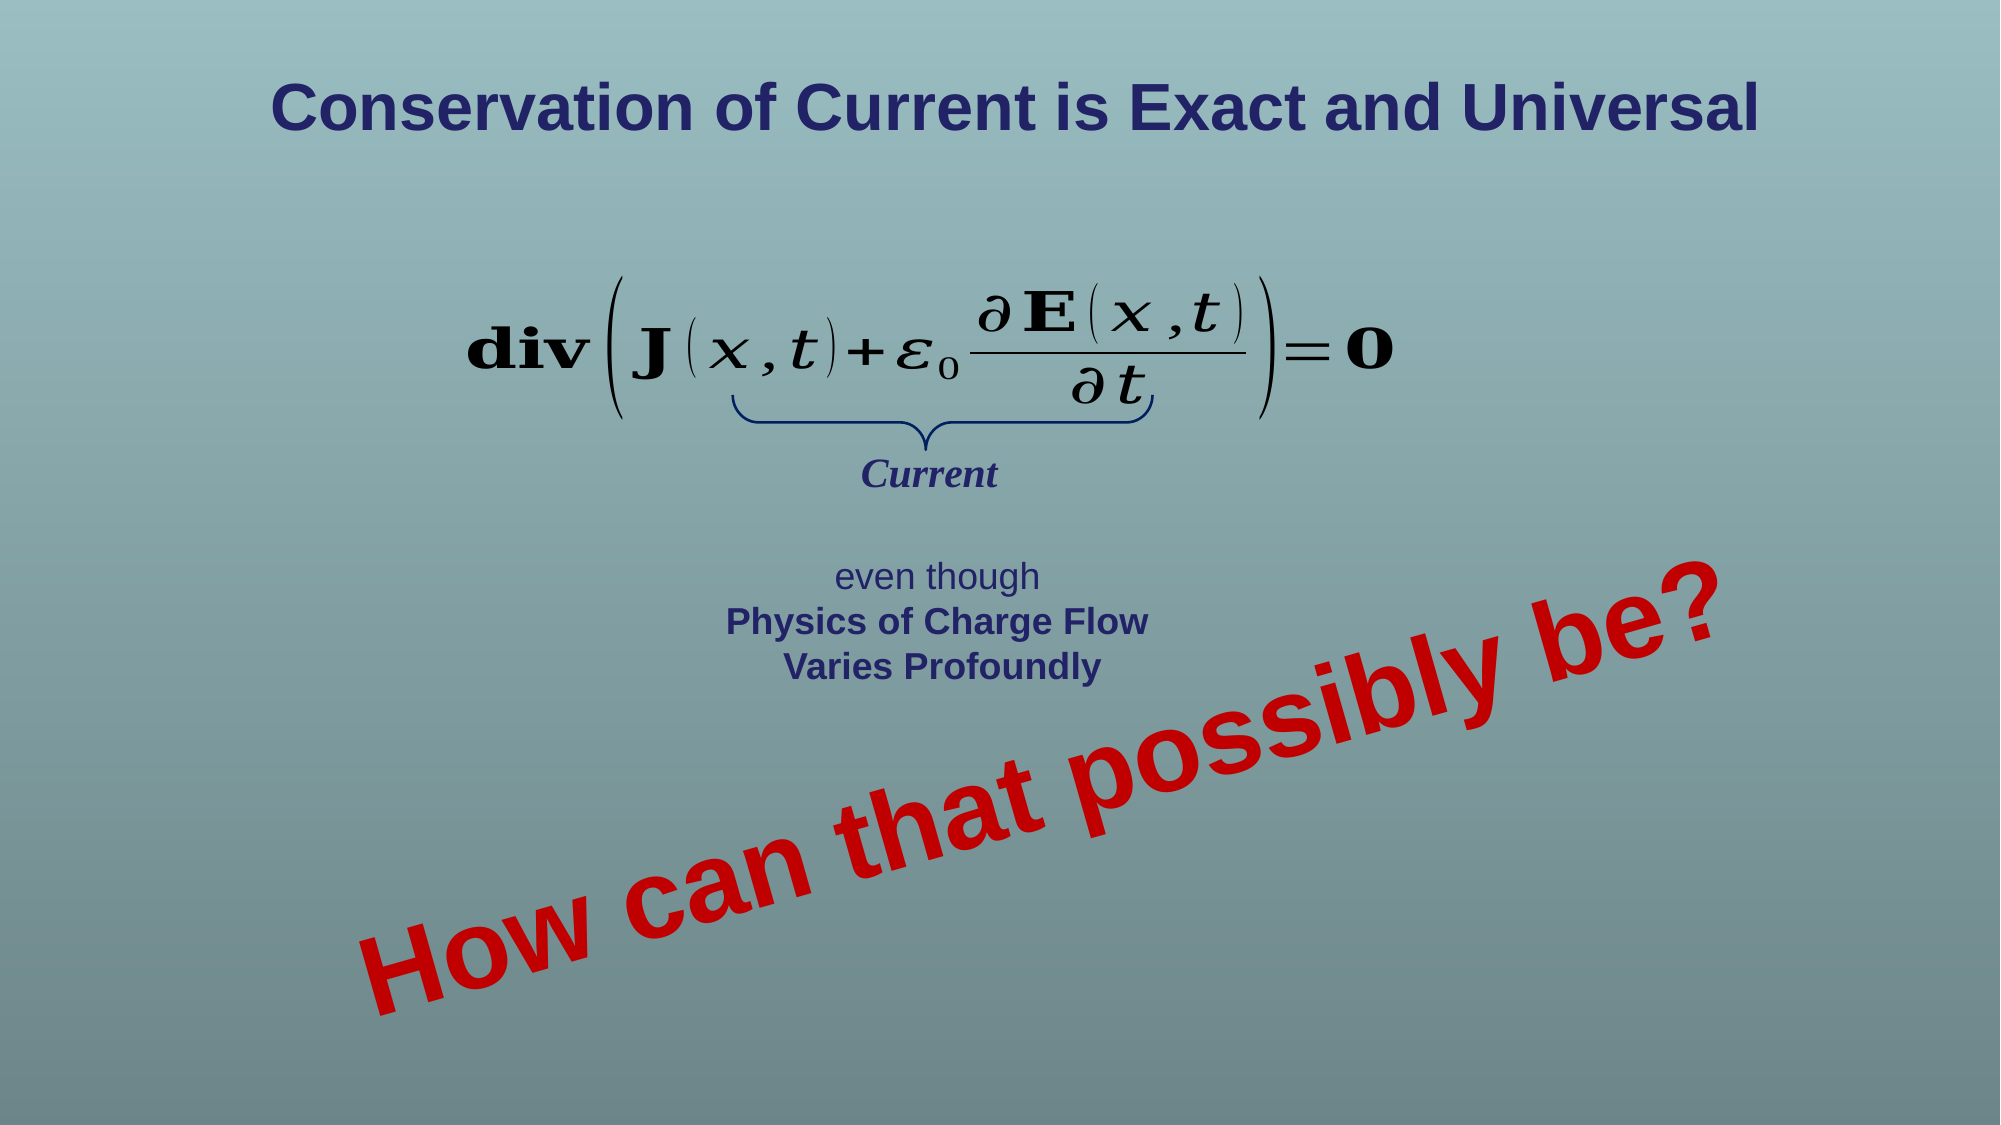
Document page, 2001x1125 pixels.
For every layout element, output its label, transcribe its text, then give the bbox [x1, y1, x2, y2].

subtitle even though Physics of Charge Flow Varies Profoundly [319, 543, 1566, 887]
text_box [465, 272, 1395, 505]
text_box How can that possibly be? [326, 510, 1762, 1052]
title Conservation of Current is Exact and Universal [241, 51, 1791, 156]
